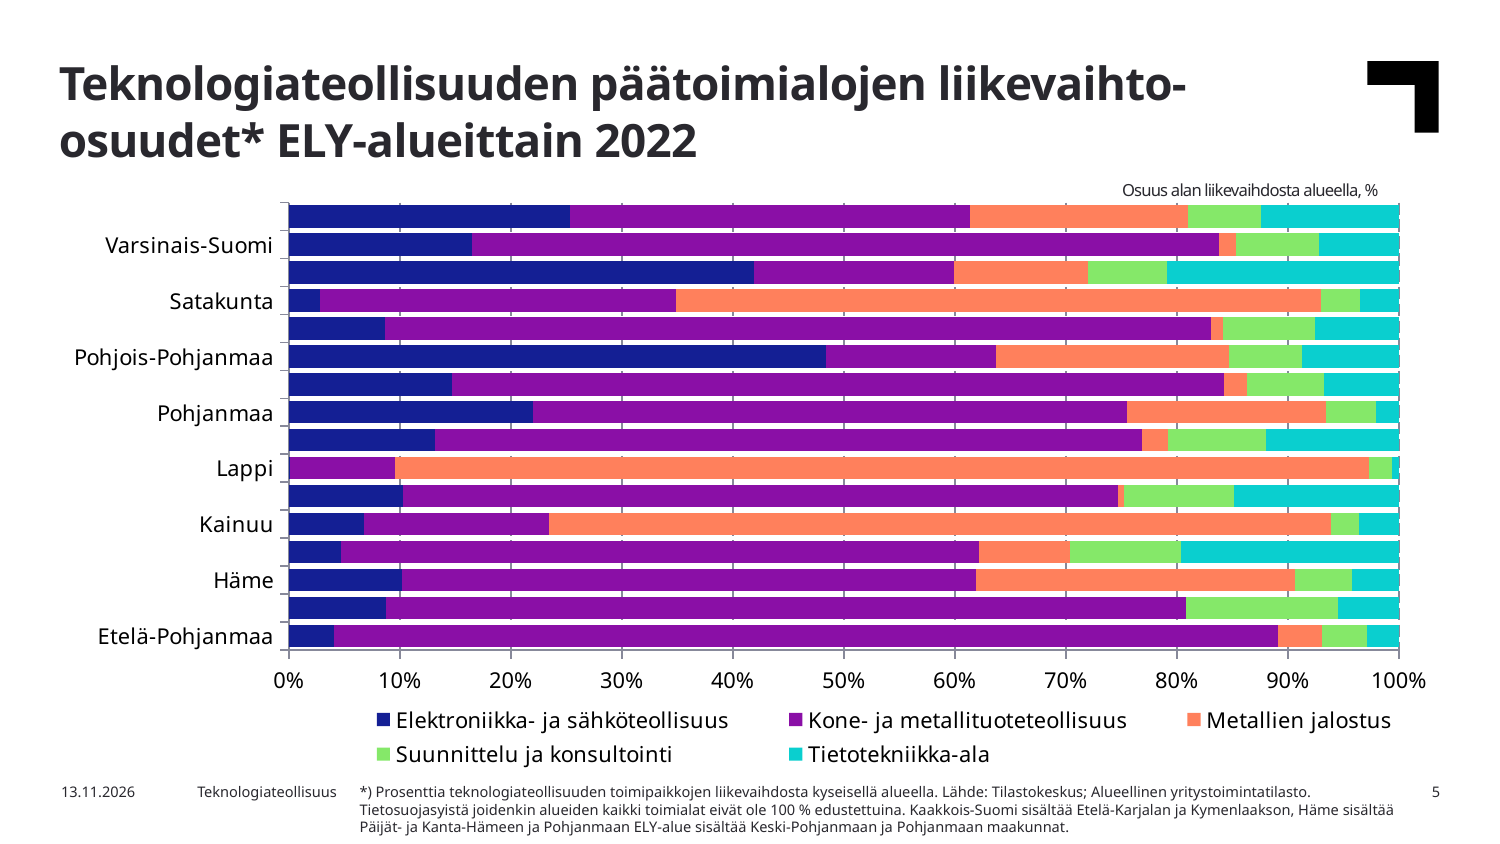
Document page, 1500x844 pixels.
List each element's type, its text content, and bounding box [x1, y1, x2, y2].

chart [38, 190, 1445, 776]
footer Teknologiateollisuus [182, 785, 344, 803]
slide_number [46, 785, 182, 803]
list Teknologiateollisuuden päätoimialojen liikevaihto-osuudet* ELY-alueittain 2022 [41, 46, 1353, 153]
list *) Prosenttia teknologiateollisuuden toimipaikkojen liikevaihdosta kyseisellä alueella. Lähde: Tilastokeskus; Alueellinen yritystoimintatilasto. Tietosuojasyistä joidenkin alueiden kaikki toimialat eivät ole 100 % edustettuina. Kaakkois-Suomi sisältää Etelä-Karjalan ja Kymenlaakson, Häme sisältää Päijät- ja Kanta-Hämeen ja Pohjanmaan ELY-alue sisältää Keski-Pohjanmaan ja Pohjanmaan maakunnat. [344, 785, 1424, 844]
text_box Osuus alan liikevaihdosta alueella, % [1116, 174, 1424, 188]
slide_number 5 [1424, 775, 1456, 803]
